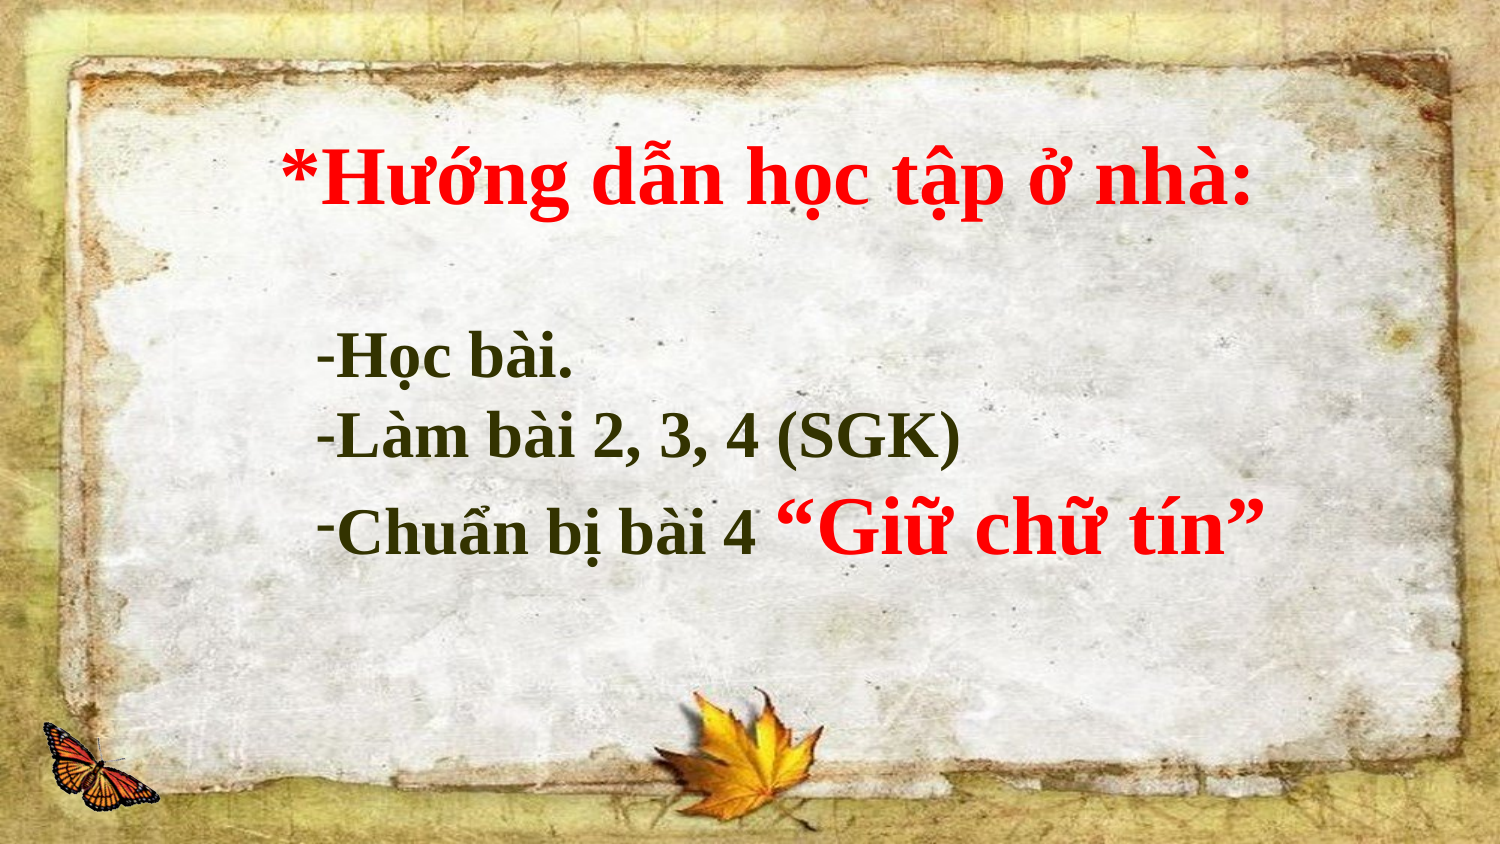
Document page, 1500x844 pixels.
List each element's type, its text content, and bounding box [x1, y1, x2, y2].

picture [0, 0, 1500, 844]
text_box *Hướng dẫn học tập ở nhà: Học bài. Làm bài 2, 3, 4 (SGK) Chuẩn bị bài 4 “Giữ chữ tín” [197, 113, 1353, 579]
